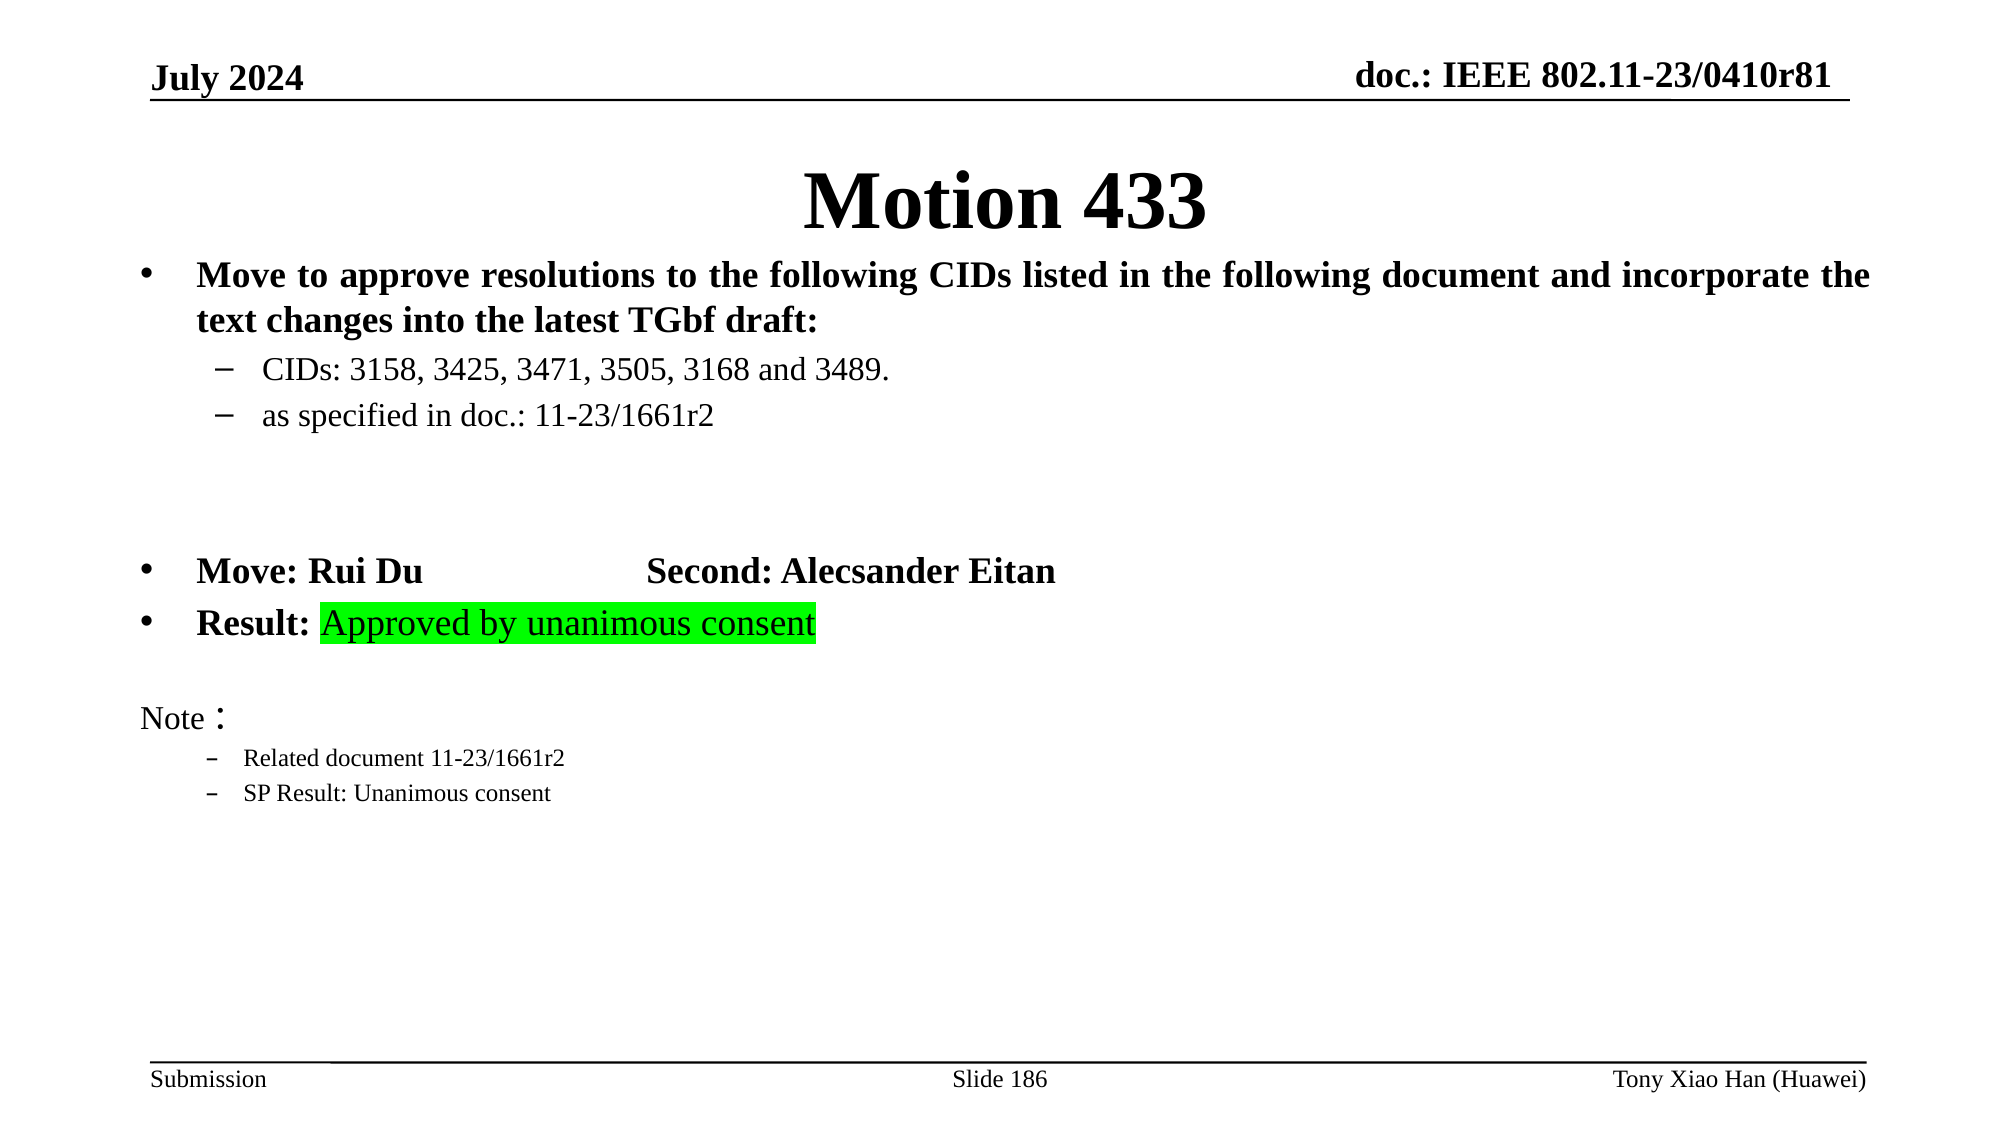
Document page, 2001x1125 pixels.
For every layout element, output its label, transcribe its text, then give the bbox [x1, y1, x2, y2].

text_box Move to approve resolutions to the following CIDs listed in the following document and incorporate the text changes into the latest TGbf draft: CIDs: 3158, 3425, 3471, 3505, 3168 and 3489. as specified in doc.: 11-23/1661r2 Move: Rui Du Second: Alecsander Eitan Result: Approved by unanimous consent Note： Related document 11-23/1661r2 SP Result: Unanimous consent [125, 212, 1888, 988]
text_box Motion 433 [368, 137, 1644, 212]
